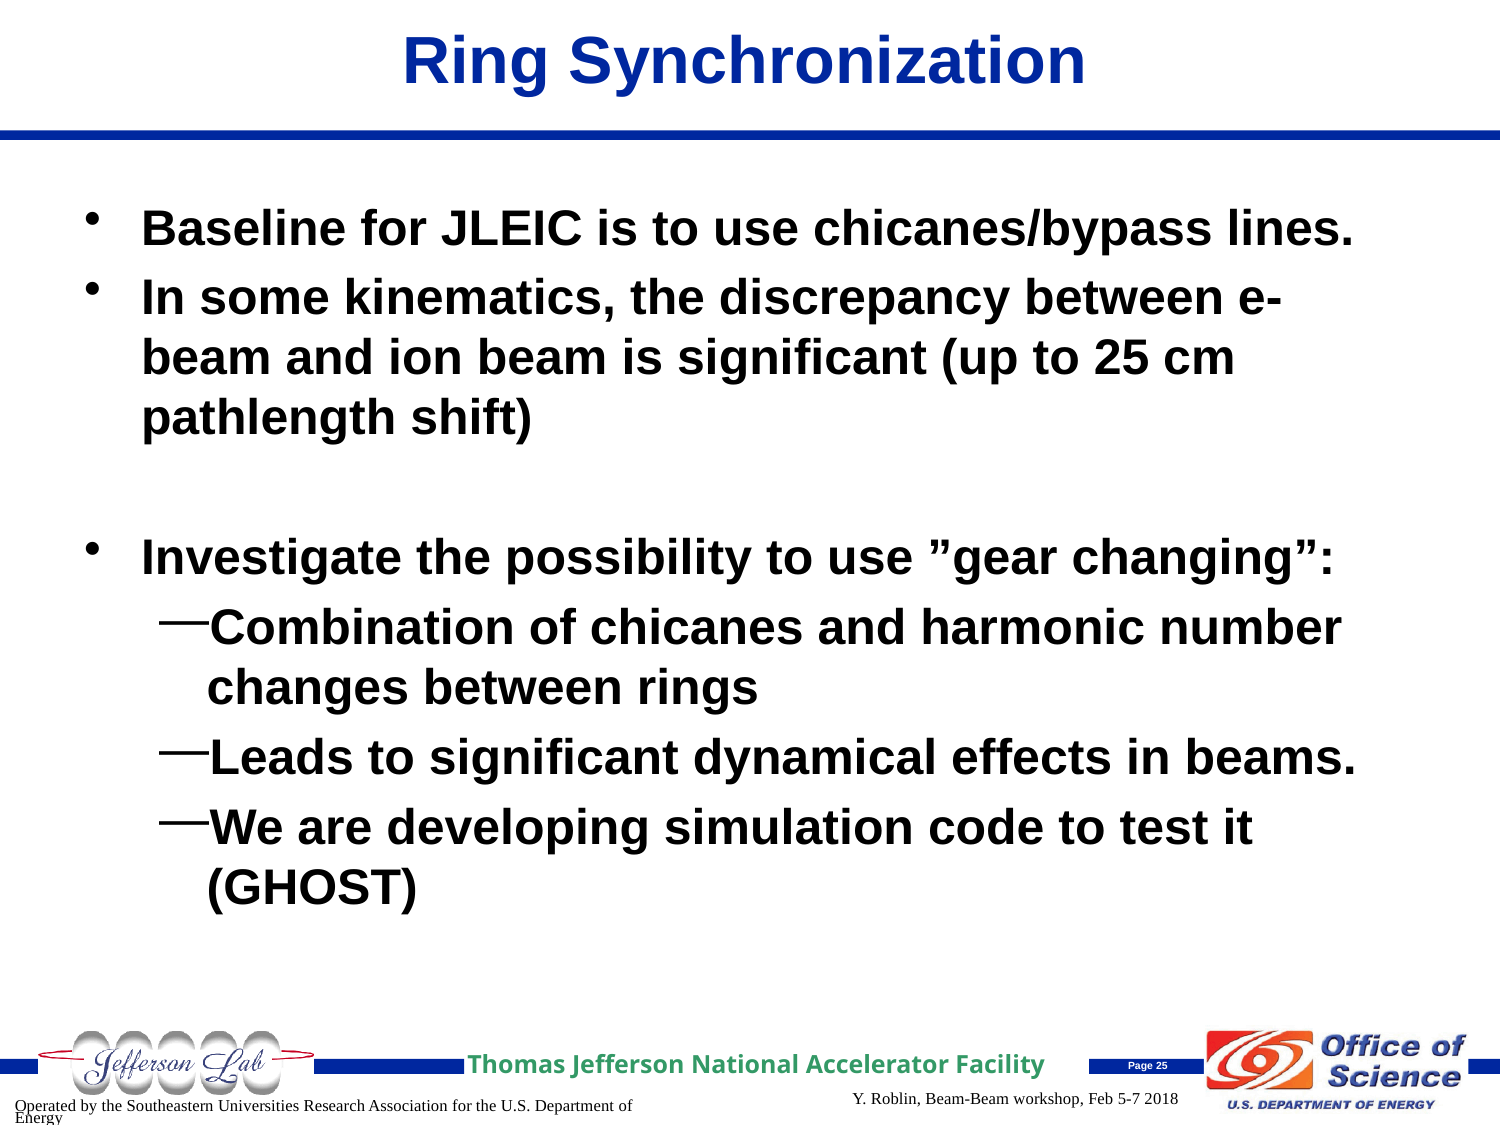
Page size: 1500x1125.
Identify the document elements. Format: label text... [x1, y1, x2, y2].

picture [38, 1018, 314, 1095]
list Baseline for JLEIC is to use chicanes/bypass lines. In some kinematics, the discrepancy between e- beam and ion beam is significant (up to 25 cm pathlength shift) Investigate the possibility to use ”gear changing”: Combination of chicanes and harmonic number changes between rings Leads to significant dynamical effects in beams. We are developing simulation code to test it (GHOST) [69, 187, 1420, 1038]
title Ring Synchronization [26, 2, 1463, 125]
